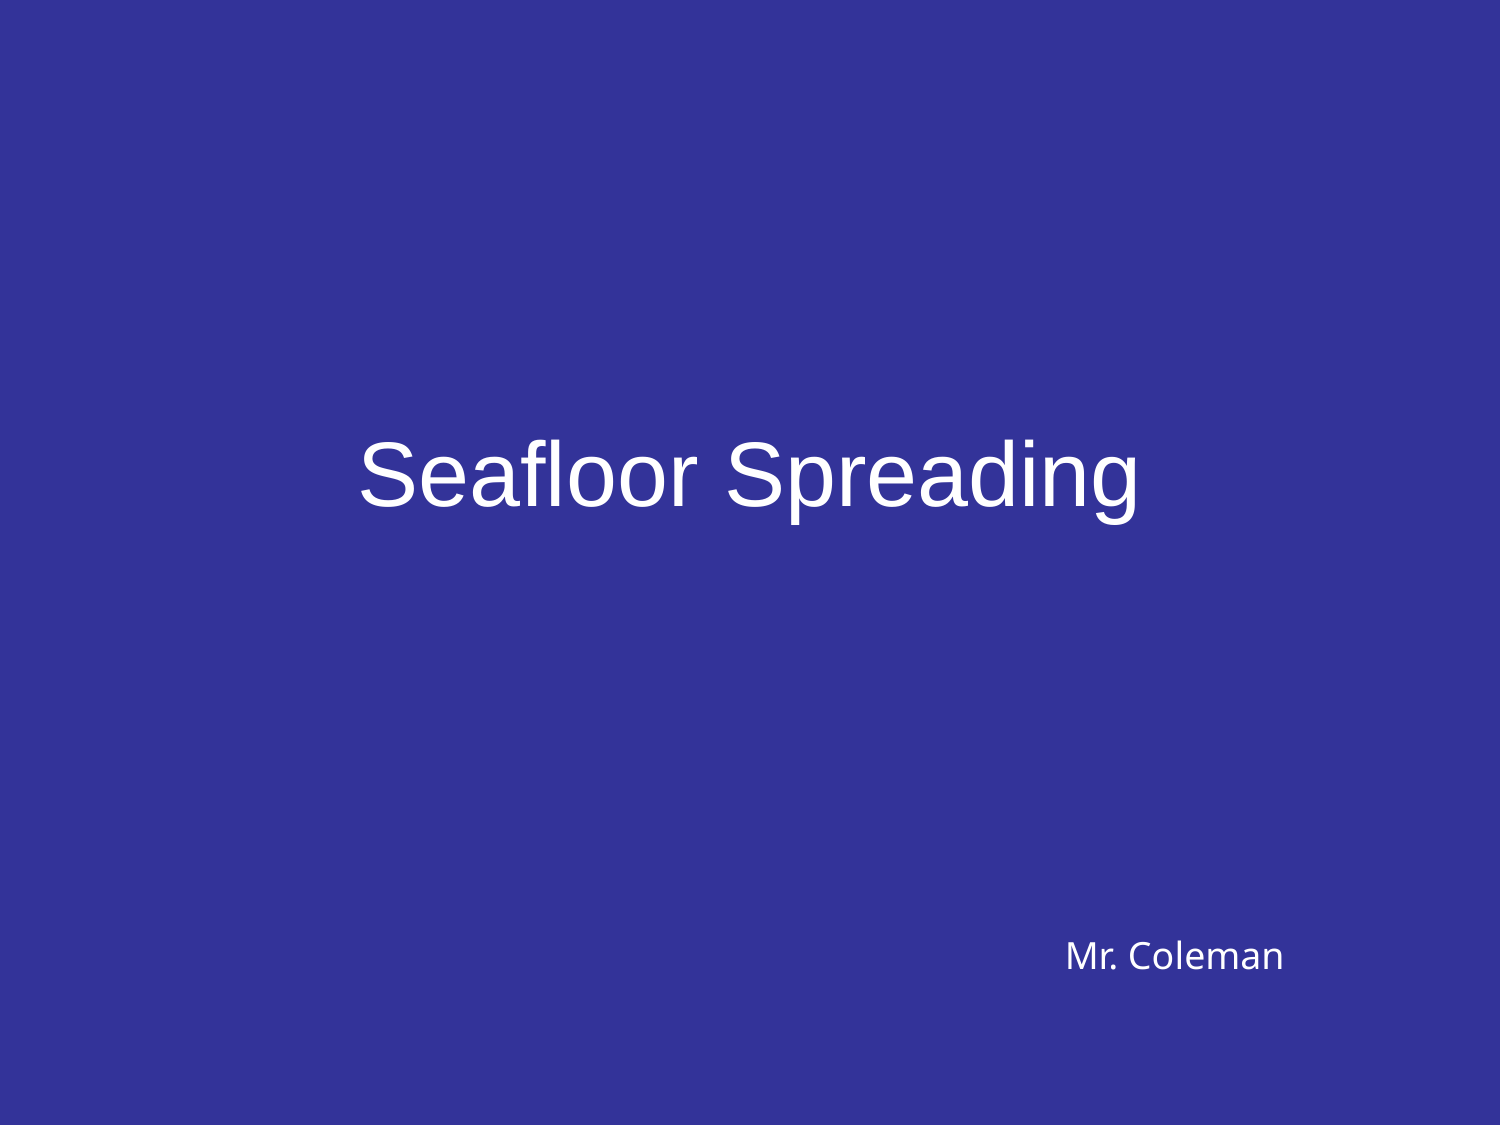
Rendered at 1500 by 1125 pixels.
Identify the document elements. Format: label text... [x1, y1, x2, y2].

title Seafloor Spreading [112, 349, 1388, 591]
text_box Mr. Coleman [1049, 924, 1438, 985]
